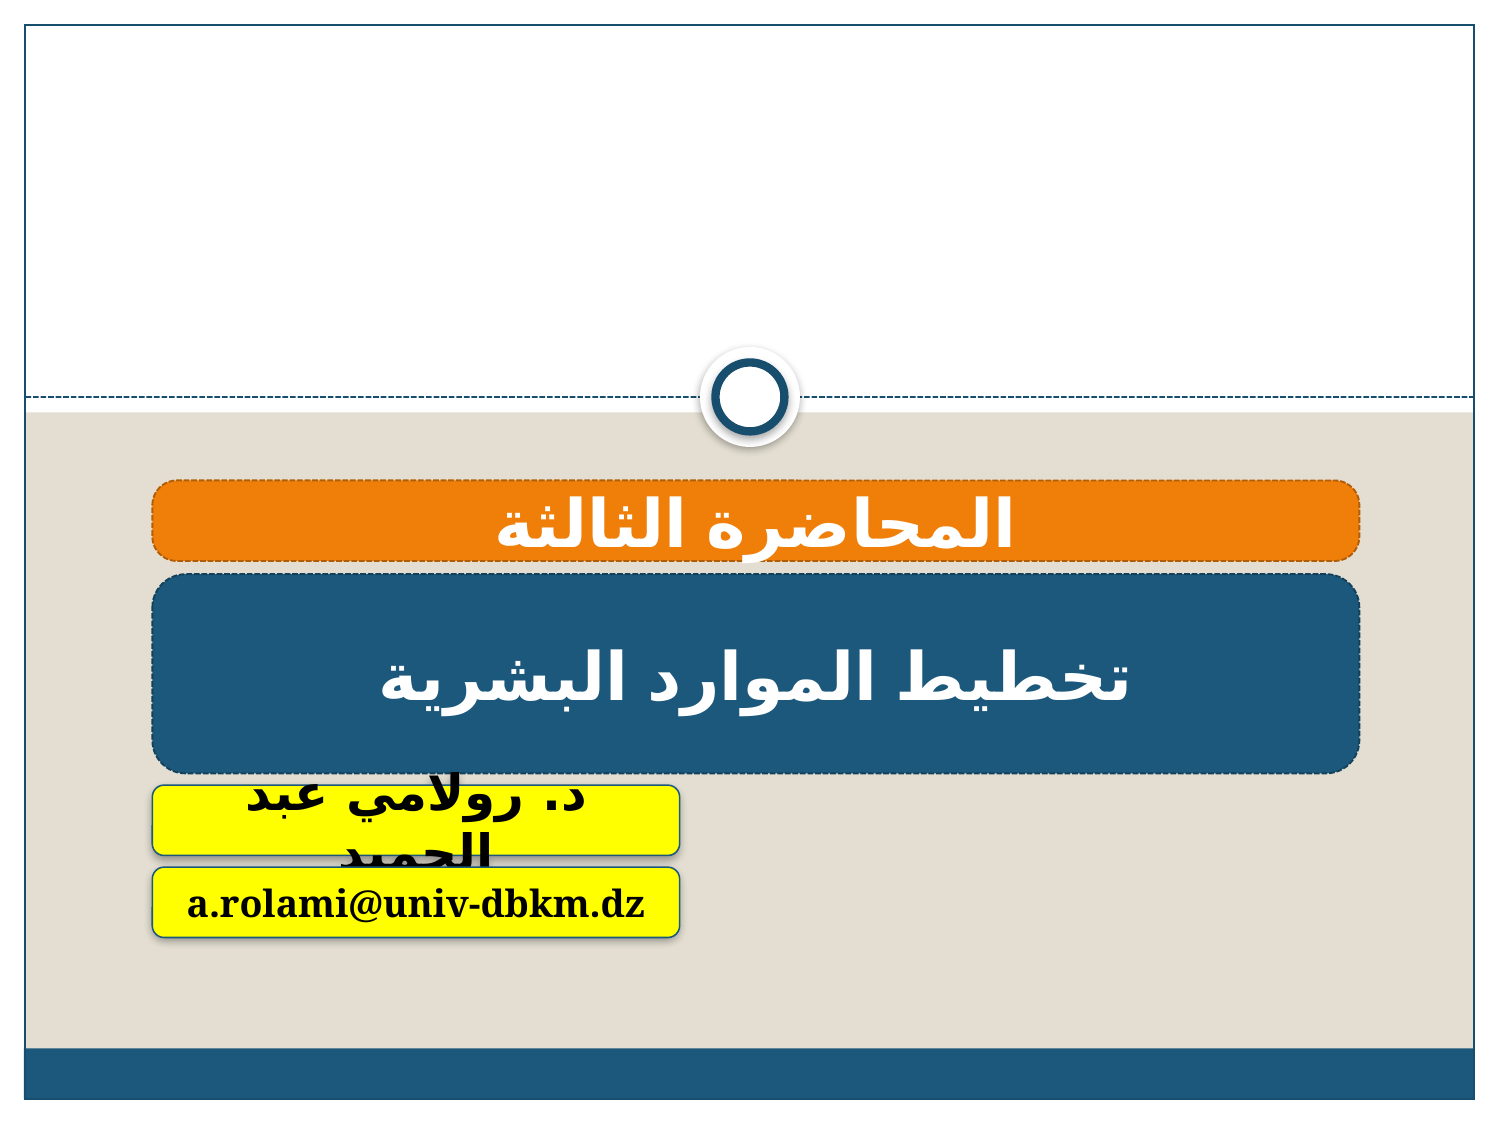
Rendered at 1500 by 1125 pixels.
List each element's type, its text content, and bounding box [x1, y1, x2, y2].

text_box د. رولامي عبد الحميد [151, 784, 681, 857]
text_box a.rolami@univ-dbkm.dz [151, 866, 681, 939]
text_box المحاضرة الثالثة [151, 479, 1361, 562]
text_box تخطيط الموارد البشرية [151, 573, 1361, 775]
